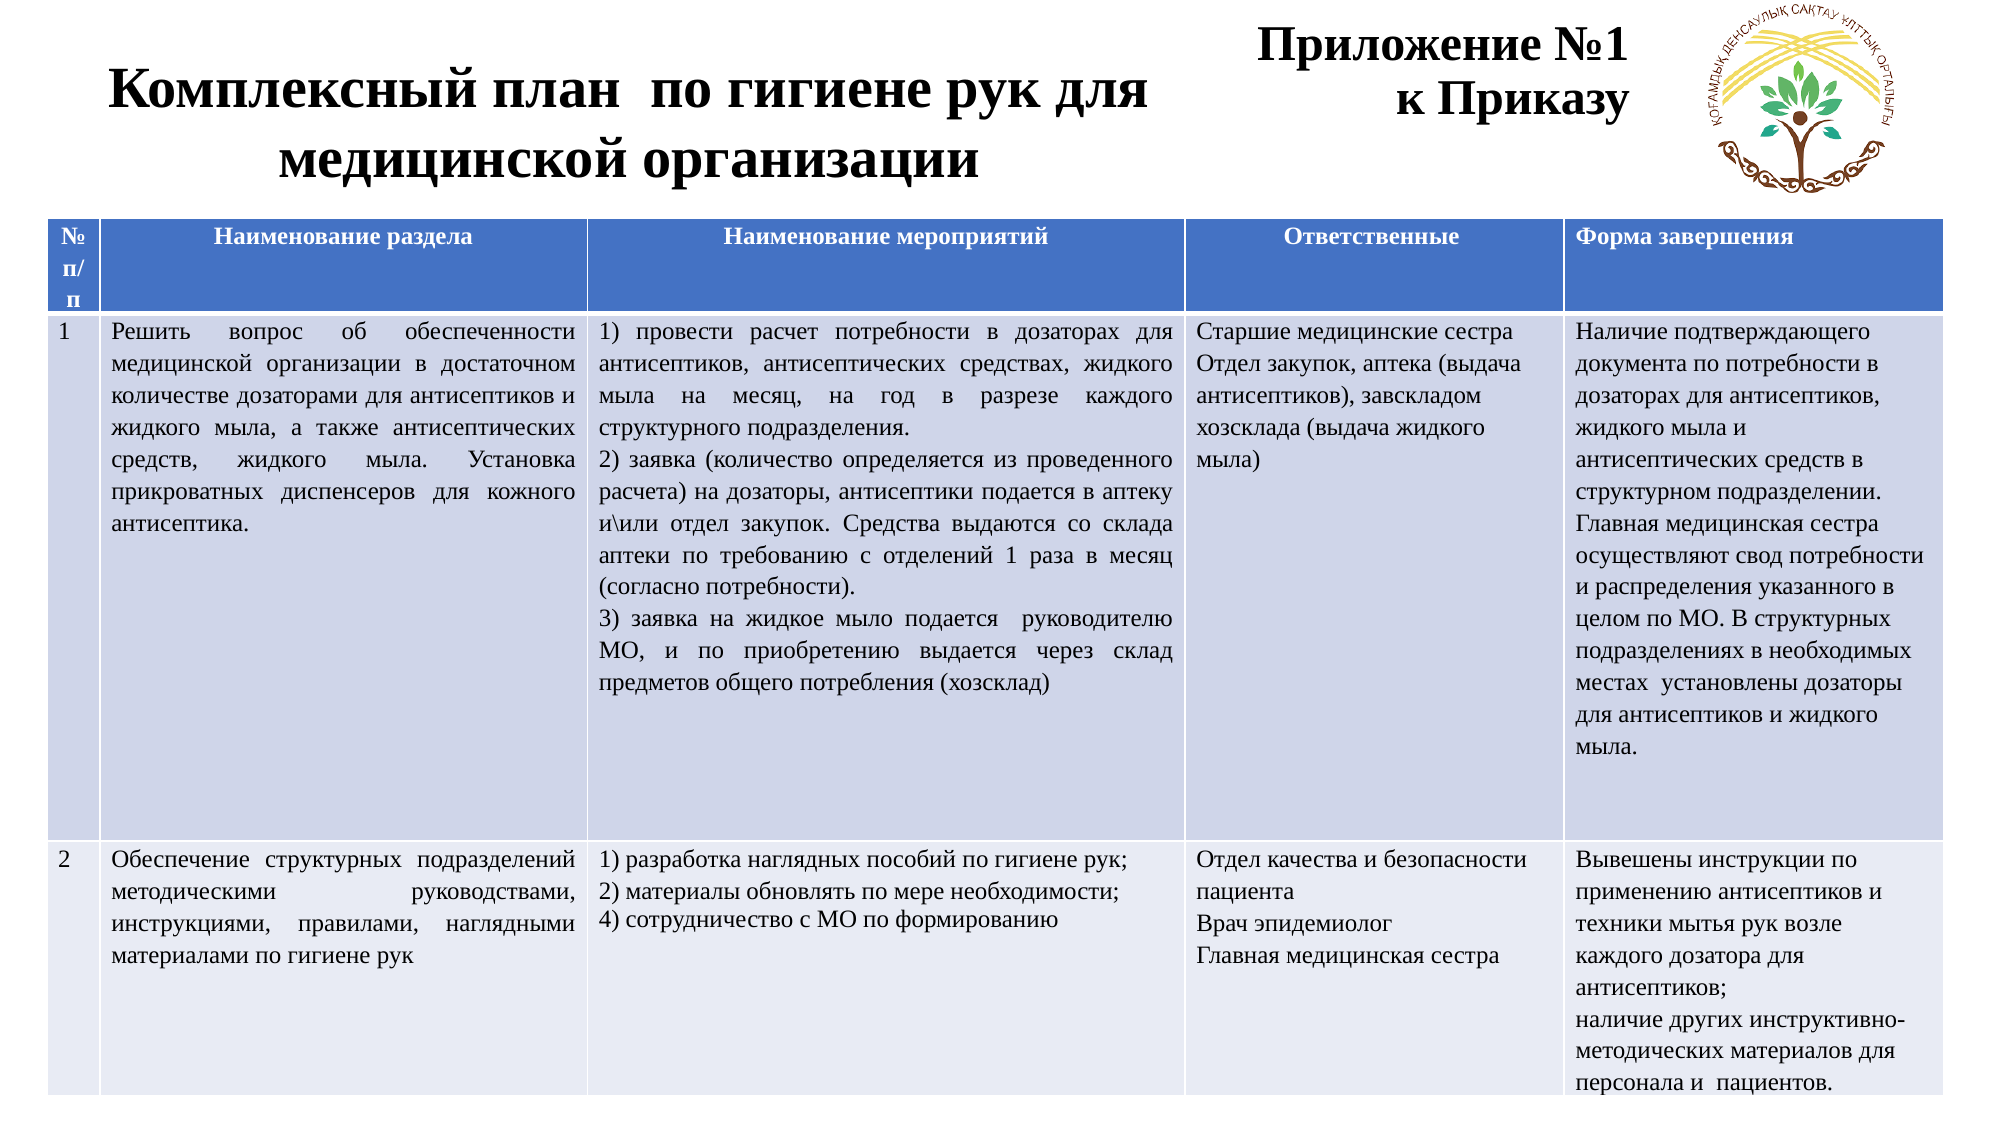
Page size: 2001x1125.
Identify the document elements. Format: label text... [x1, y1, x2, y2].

table_header Форма завершения [1565, 219, 1943, 311]
text_box Комплексный план по гигиене рук для медицинской организации [0, 41, 1259, 196]
table_cell 1 [48, 316, 99, 840]
table_header Ответственные [1186, 219, 1563, 311]
picture [1708, 4, 1894, 193]
table_header Наименование раздела [101, 219, 587, 311]
table_cell Старшие медицинские сестра Отдел закупок, аптека (выдача антисептиков), завскладом хозсклада (выдача жидкого мыла) [1186, 316, 1563, 840]
table_header № п/п [48, 219, 99, 311]
table_cell Наличие подтверждающего документа по потребности в дозаторах для антисептиков, жидкого мыла и антисептических средств в структурном подразделении. Главная медицинская сестра осуществляют свод потребности и распределения указанного в целом по МО. В структурных подразделениях в необходимых местах установлены дозаторы для антисептиков и жидкого мыла. [1565, 316, 1943, 840]
table_cell Отдел качества и безопасности пациента Врач эпидемиолог Главная медицинская сестра [1186, 842, 1563, 1095]
table_header Наименование мероприятий [588, 219, 1184, 311]
title Приложение №1 к Приказу [0, 0, 1645, 216]
table_cell Вывешены инструкции по применению антисептиков и техники мытья рук возле каждого дозатора для антисептиков; наличие других инструктивно-методических материалов для персонала и пациентов. [1565, 842, 1943, 1095]
table_cell 1) провести расчет потребности в дозаторах для антисептиков, антисептических средствах, жидкого мыла на месяц, на год в разрезе каждого структурного подразделения. 2) заявка (количество определяется из проведенного расчета) на дозаторы, антисептики подается в аптеку и\или отдел закупок. Средства выдаются со склада аптеки по требованию с отделений 1 раза в месяц (согласно потребности). 3) заявка на жидкое мыло подается руководителю МО, и по приобретению выдается через склад предметов общего потребления (хозсклад) [588, 316, 1184, 840]
table_cell 1) разработка наглядных пособий по гигиене рук; 2) материалы обновлять по мере необходимости; 4) сотрудничество с МО по формированию [588, 842, 1184, 1095]
table_cell Решить вопрос об обеспеченности медицинской организации в достаточном количестве дозаторами для антисептиков и жидкого мыла, а также антисептических средств, жидкого мыла. Установка прикроватных диспенсеров для кожного антисептика. [101, 316, 587, 840]
table_cell Обеспечение структурных подразделений методическими руководствами, инструкциями, правилами, наглядными материалами по гигиене рук [101, 842, 587, 1095]
table_cell 2 [48, 842, 99, 1095]
